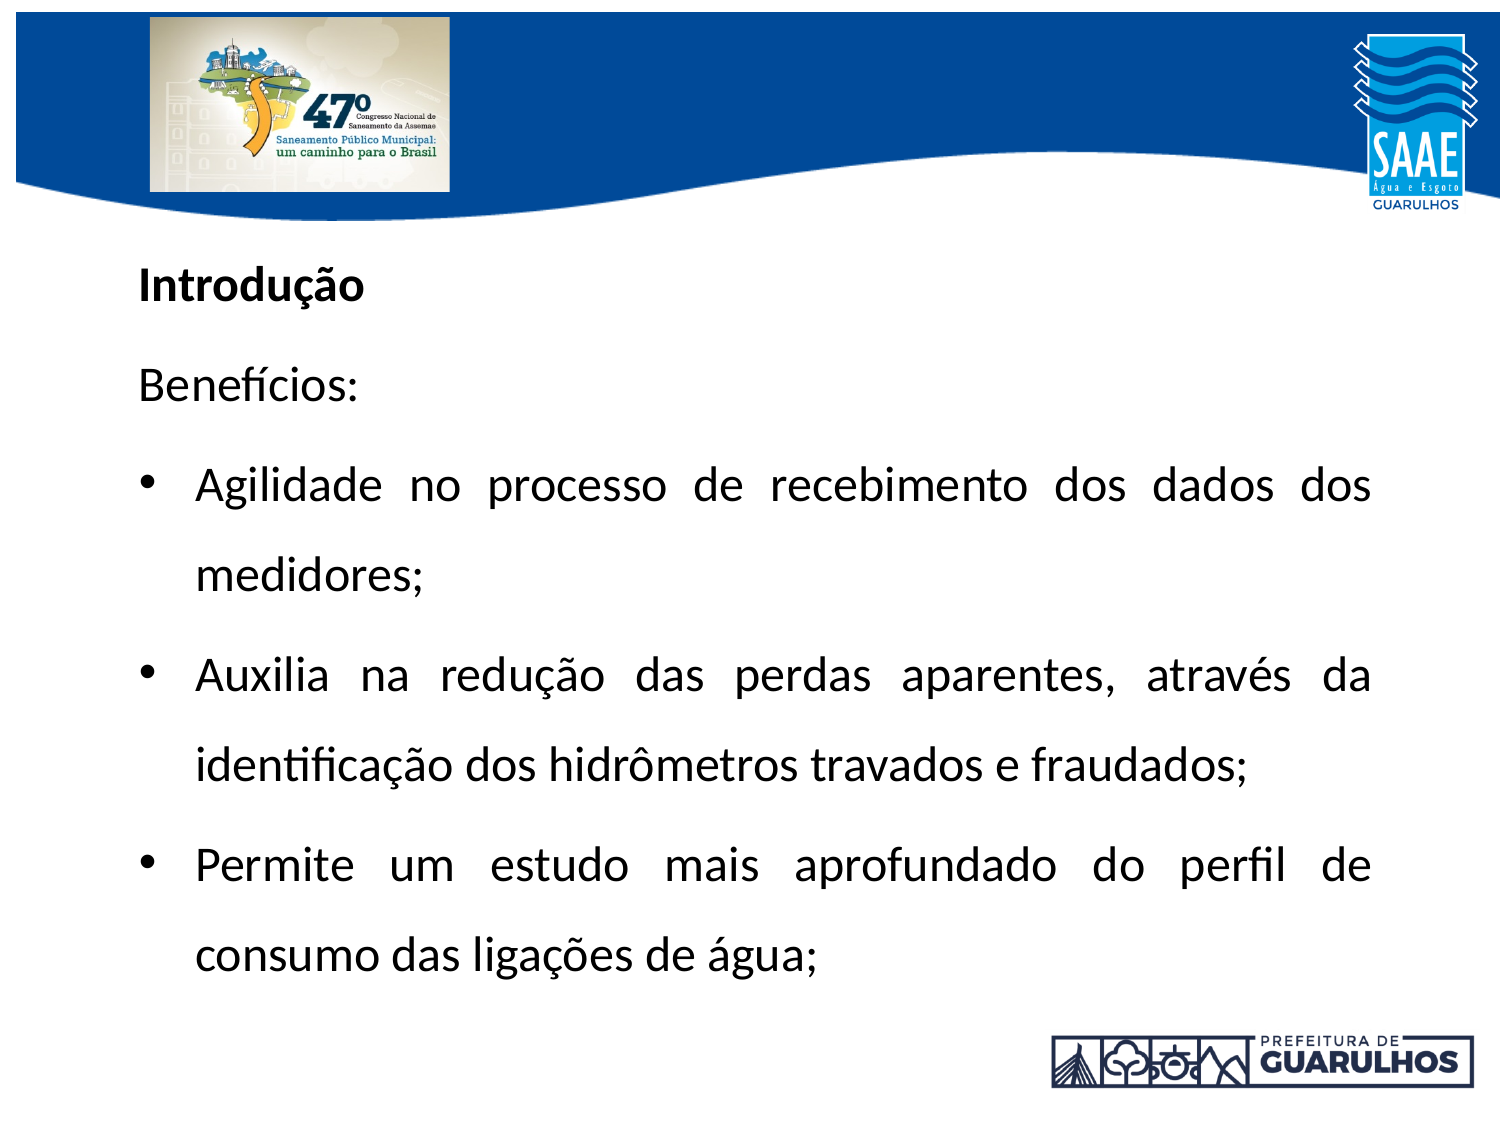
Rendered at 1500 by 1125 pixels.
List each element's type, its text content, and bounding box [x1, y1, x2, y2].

picture [16, 12, 1500, 221]
picture [1045, 1028, 1480, 1095]
list Introdução Benefícios: Agilidade no processo de recebimento dos dados dos medidores; Auxilia na redução das perdas aparentes, através da identificação dos hidrômetros travados e fraudados; Permite um estudo mais aprofundado do perfil de consumo das ligações de água; [123, 243, 1388, 1029]
